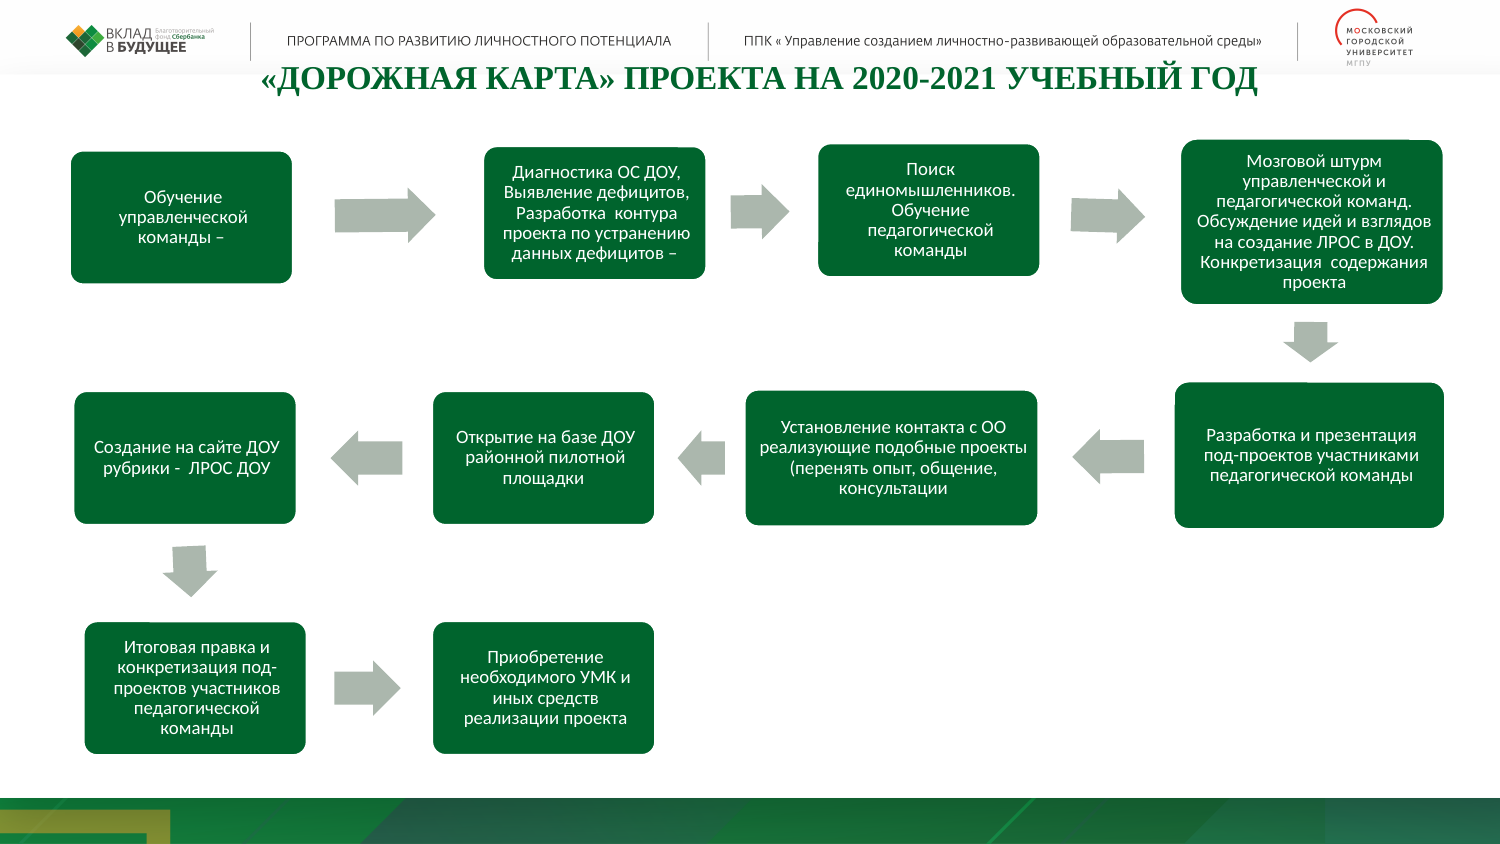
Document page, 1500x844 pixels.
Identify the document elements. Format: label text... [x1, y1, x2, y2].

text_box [41, 128, 1477, 756]
text_box «ДОРОЖНая КАРТа» ПРОЕКТА НА 2020-2021 учебный год [243, 60, 1268, 97]
picture [0, 0, 1500, 844]
